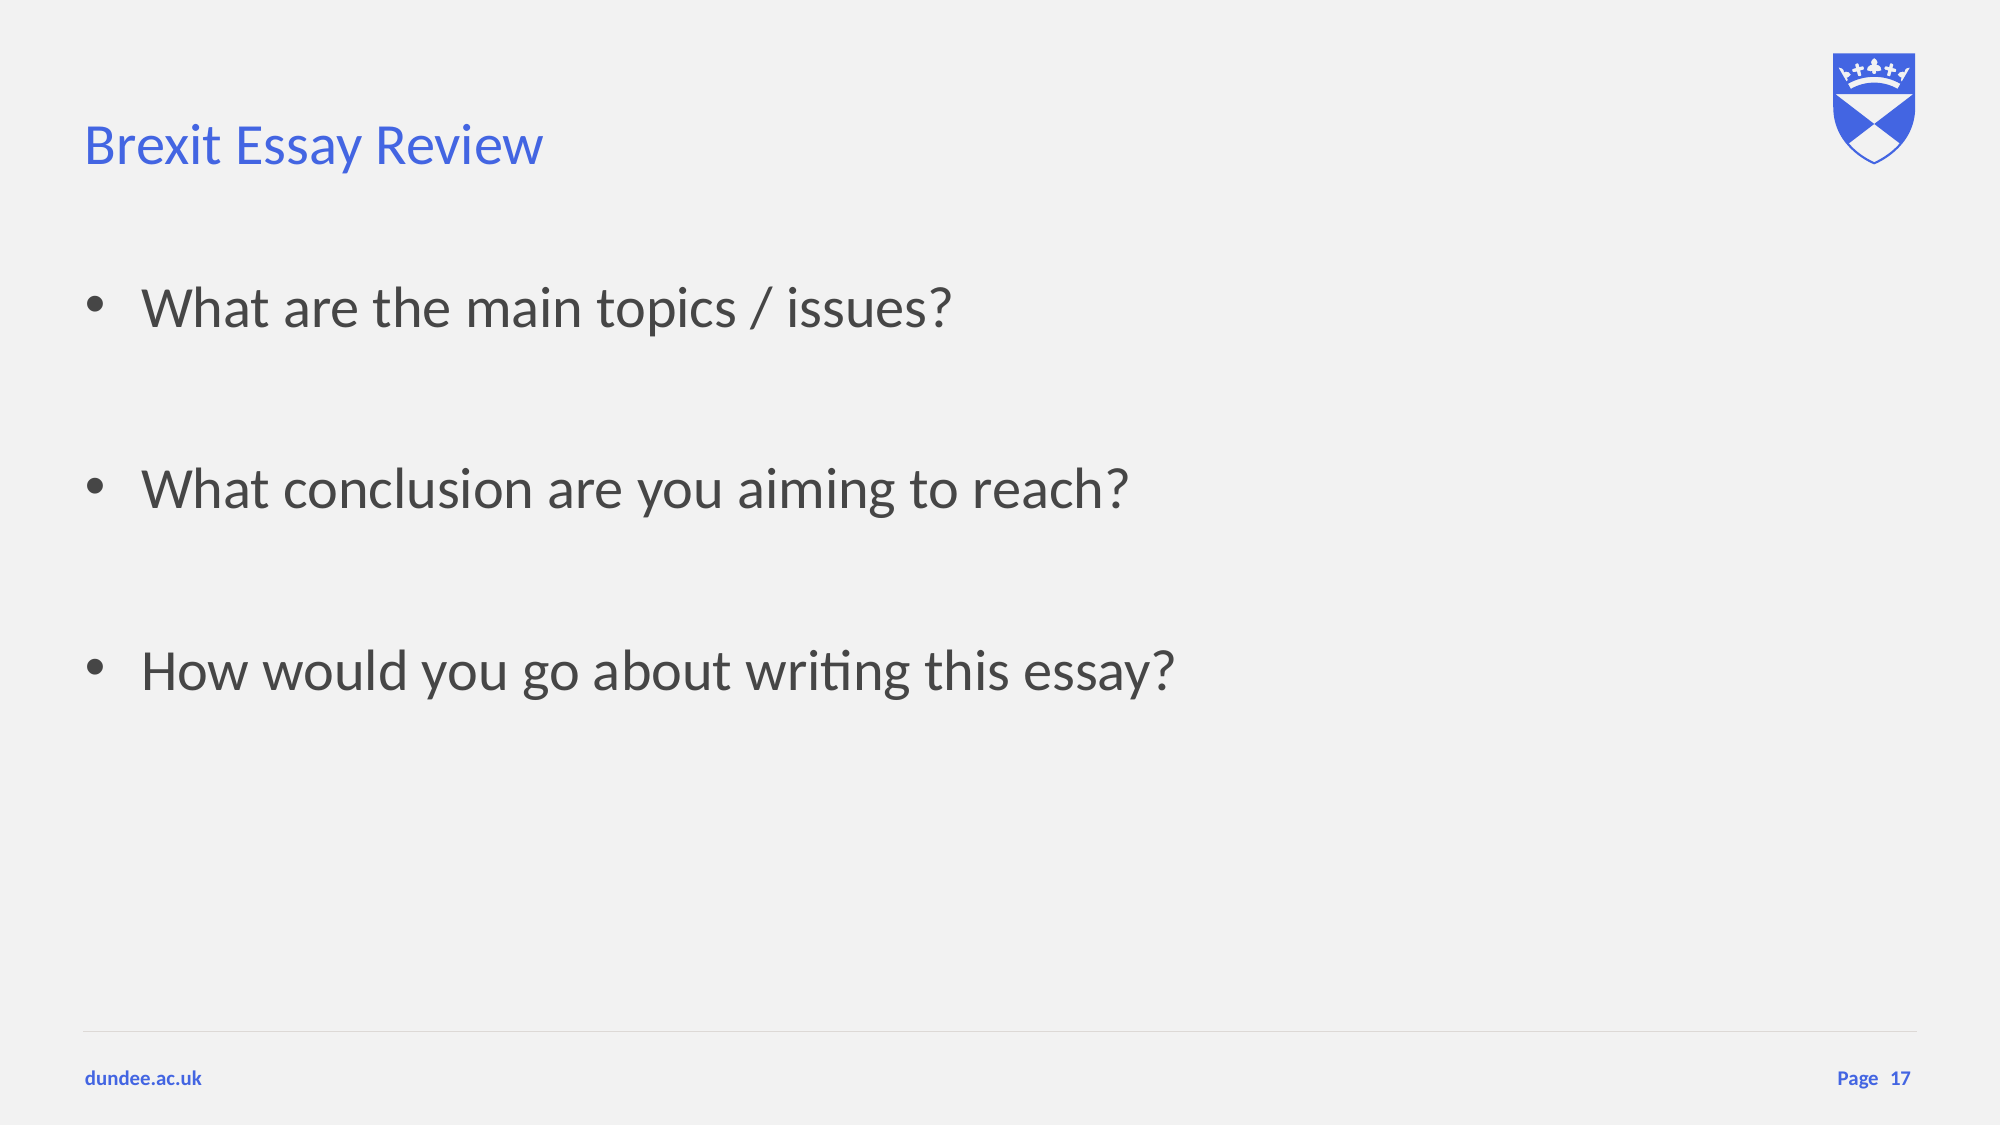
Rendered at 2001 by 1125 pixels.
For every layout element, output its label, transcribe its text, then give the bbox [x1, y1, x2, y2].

slide_number 17 [1890, 1047, 1947, 1107]
list What are the main topics / issues? What conclusion are you aiming to reach? How would you go about writing this essay? [84, 261, 1916, 1031]
title Brexit Essay Review [84, 61, 1812, 235]
